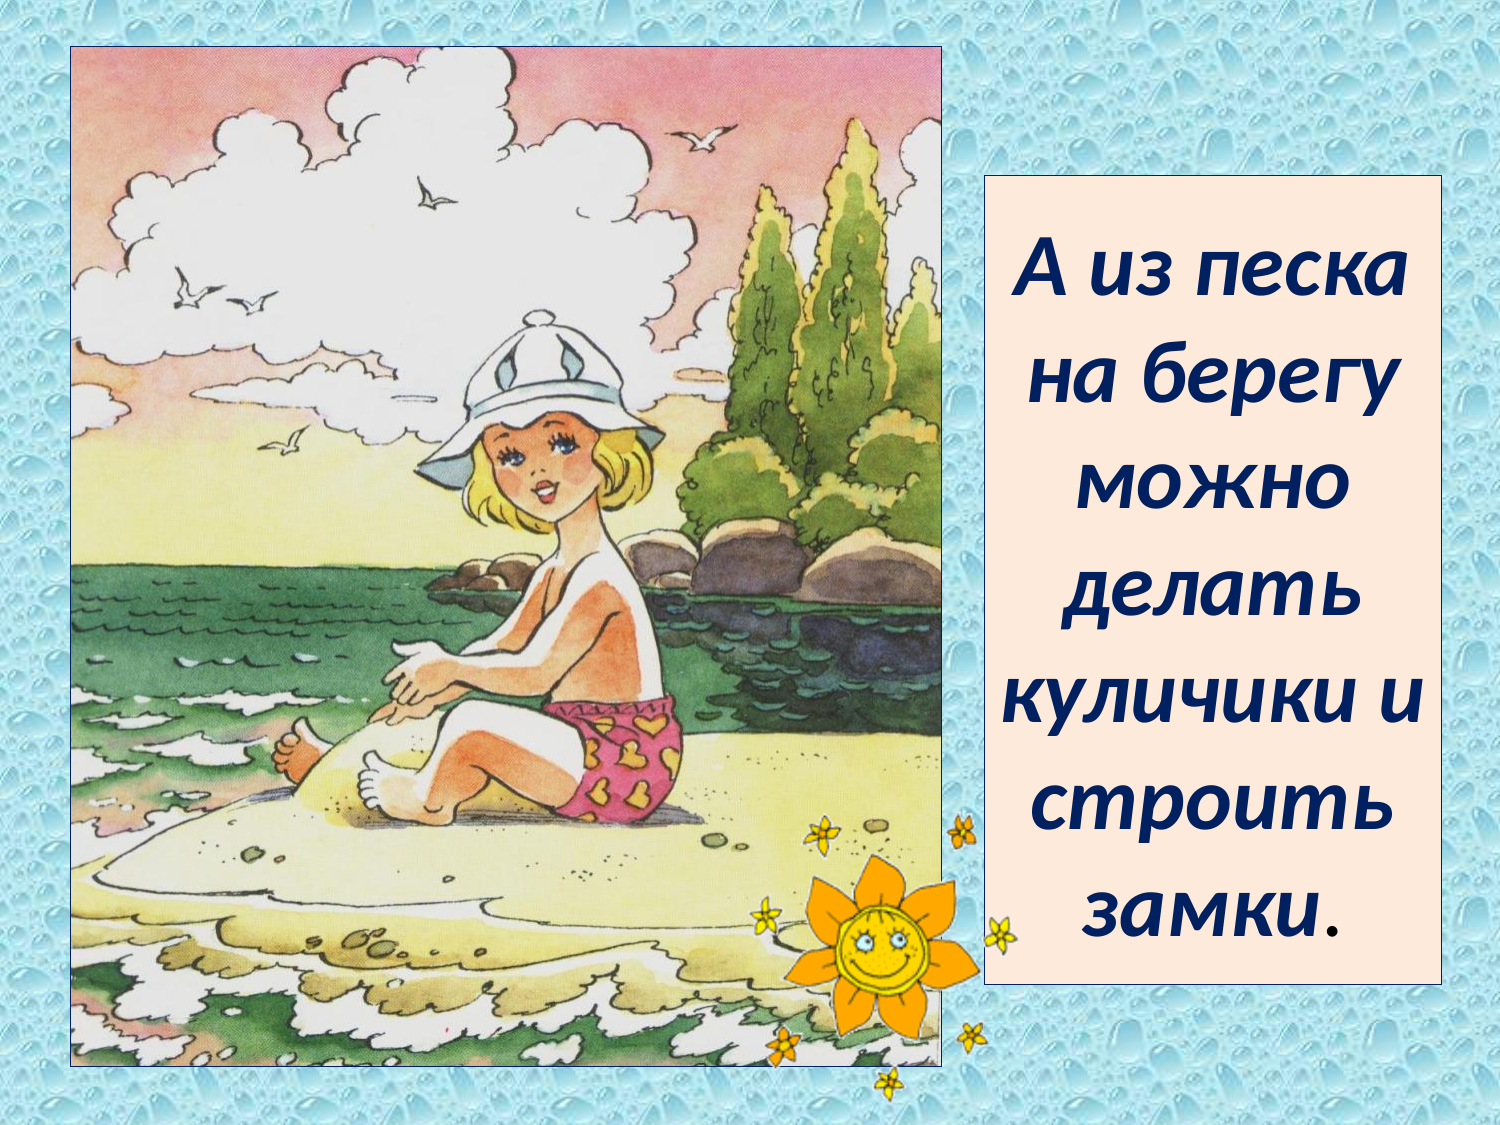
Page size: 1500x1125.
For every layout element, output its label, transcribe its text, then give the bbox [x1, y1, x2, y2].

picture [0, 0, 1500, 1125]
title А из песка на берегу можно делать куличики и строить замки. [984, 175, 1442, 985]
